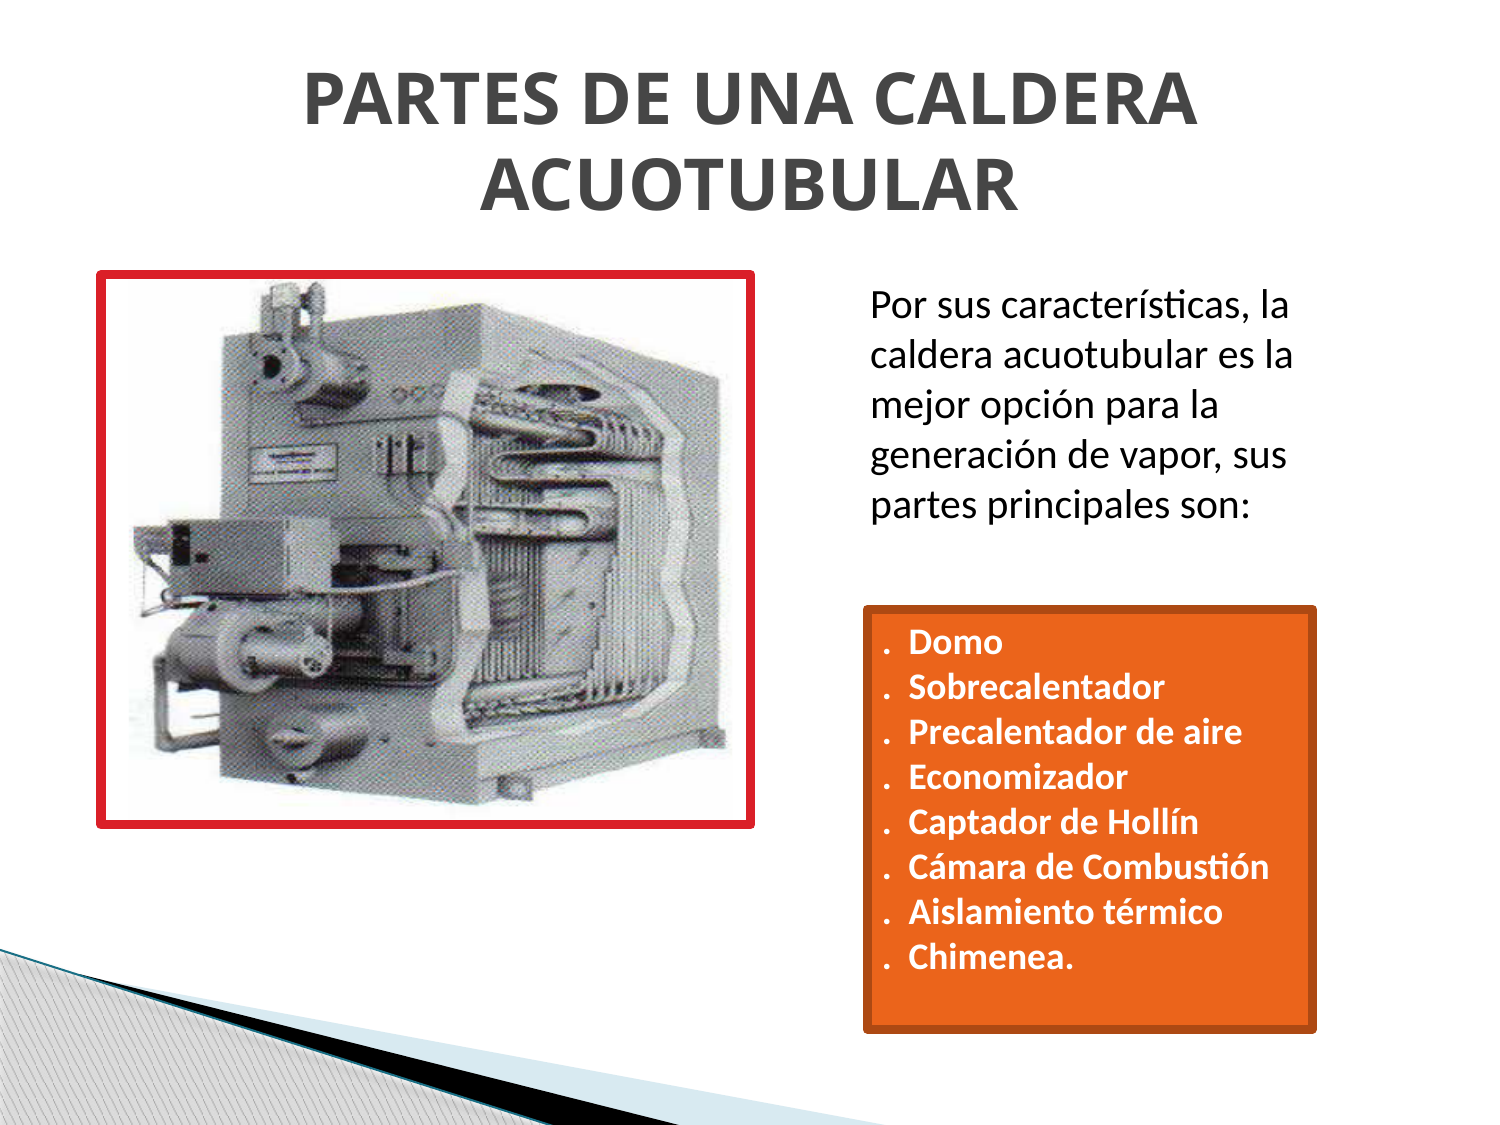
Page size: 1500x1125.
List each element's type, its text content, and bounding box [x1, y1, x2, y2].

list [105, 278, 747, 821]
text_box Por sus características, la caldera acuotubular es la mejor opción para la generación de vapor, sus partes principales son: [855, 269, 1407, 850]
title PARTES DE UNA CALDERA ACUOTUBULAR [75, 45, 1425, 233]
text_box . Domo . Sobrecalentador . Precalentador de aire . Economizador . Captador de Hollín . Cámara de Combustión . Aislamiento térmico . Chimenea. [863, 605, 1317, 1034]
